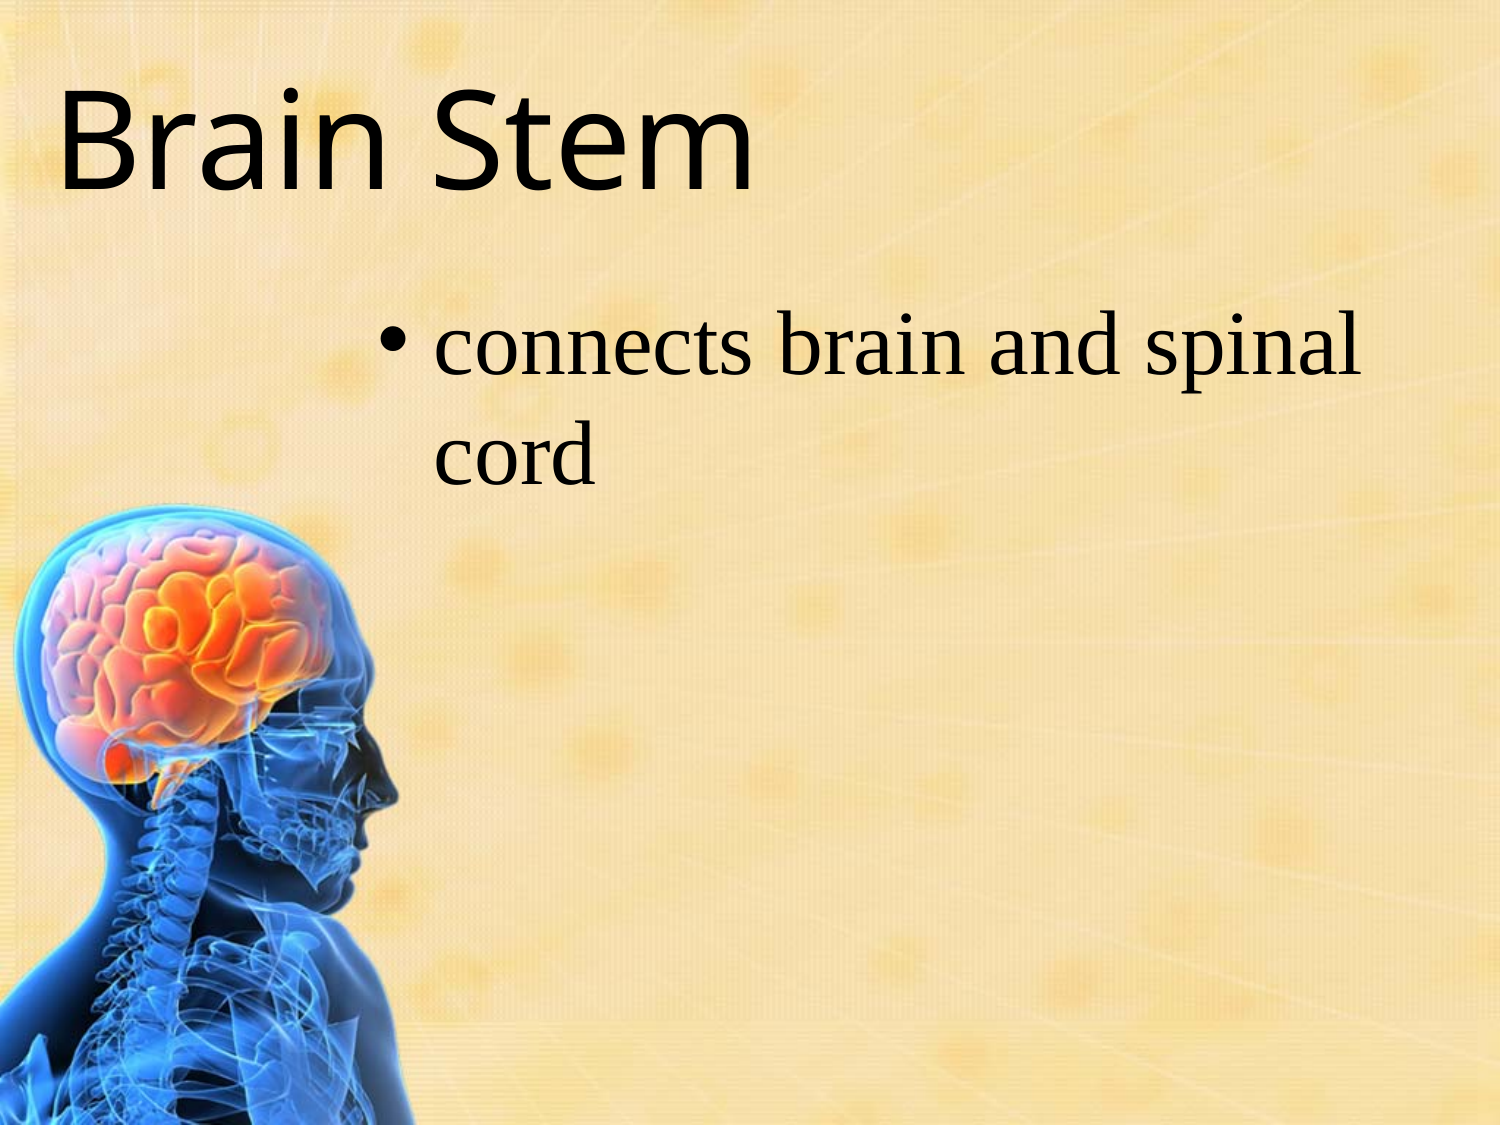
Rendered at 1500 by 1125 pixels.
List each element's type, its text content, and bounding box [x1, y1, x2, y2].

title Brain Stem [37, 37, 1074, 226]
picture [0, 0, 1500, 1125]
list connects brain and spinal cord [362, 274, 1401, 476]
